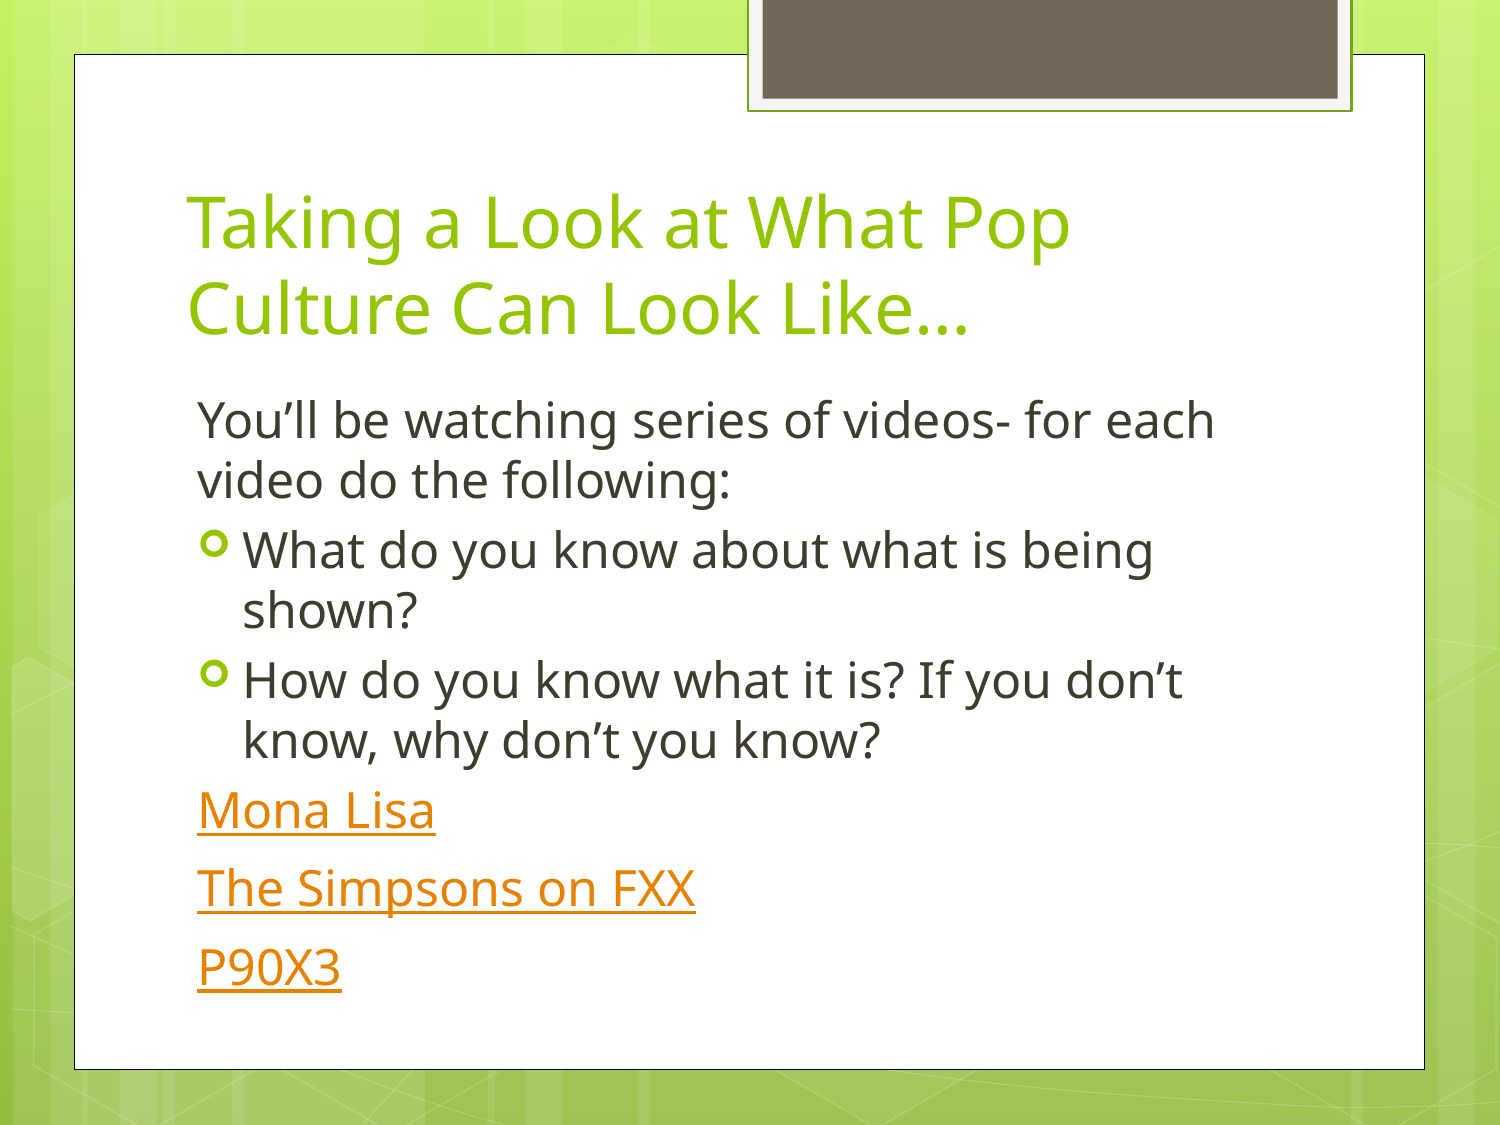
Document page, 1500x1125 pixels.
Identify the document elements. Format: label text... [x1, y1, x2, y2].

list You’ll be watching series of videos- for each video do the following: What do you know about what is being shown? How do you know what it is? If you don’t know, why don’t you know? Mona Lisa The Simpsons on FXX P90X3 [171, 381, 1283, 1050]
title Taking a Look at What Pop Culture Can Look Like… [171, 168, 1324, 357]
